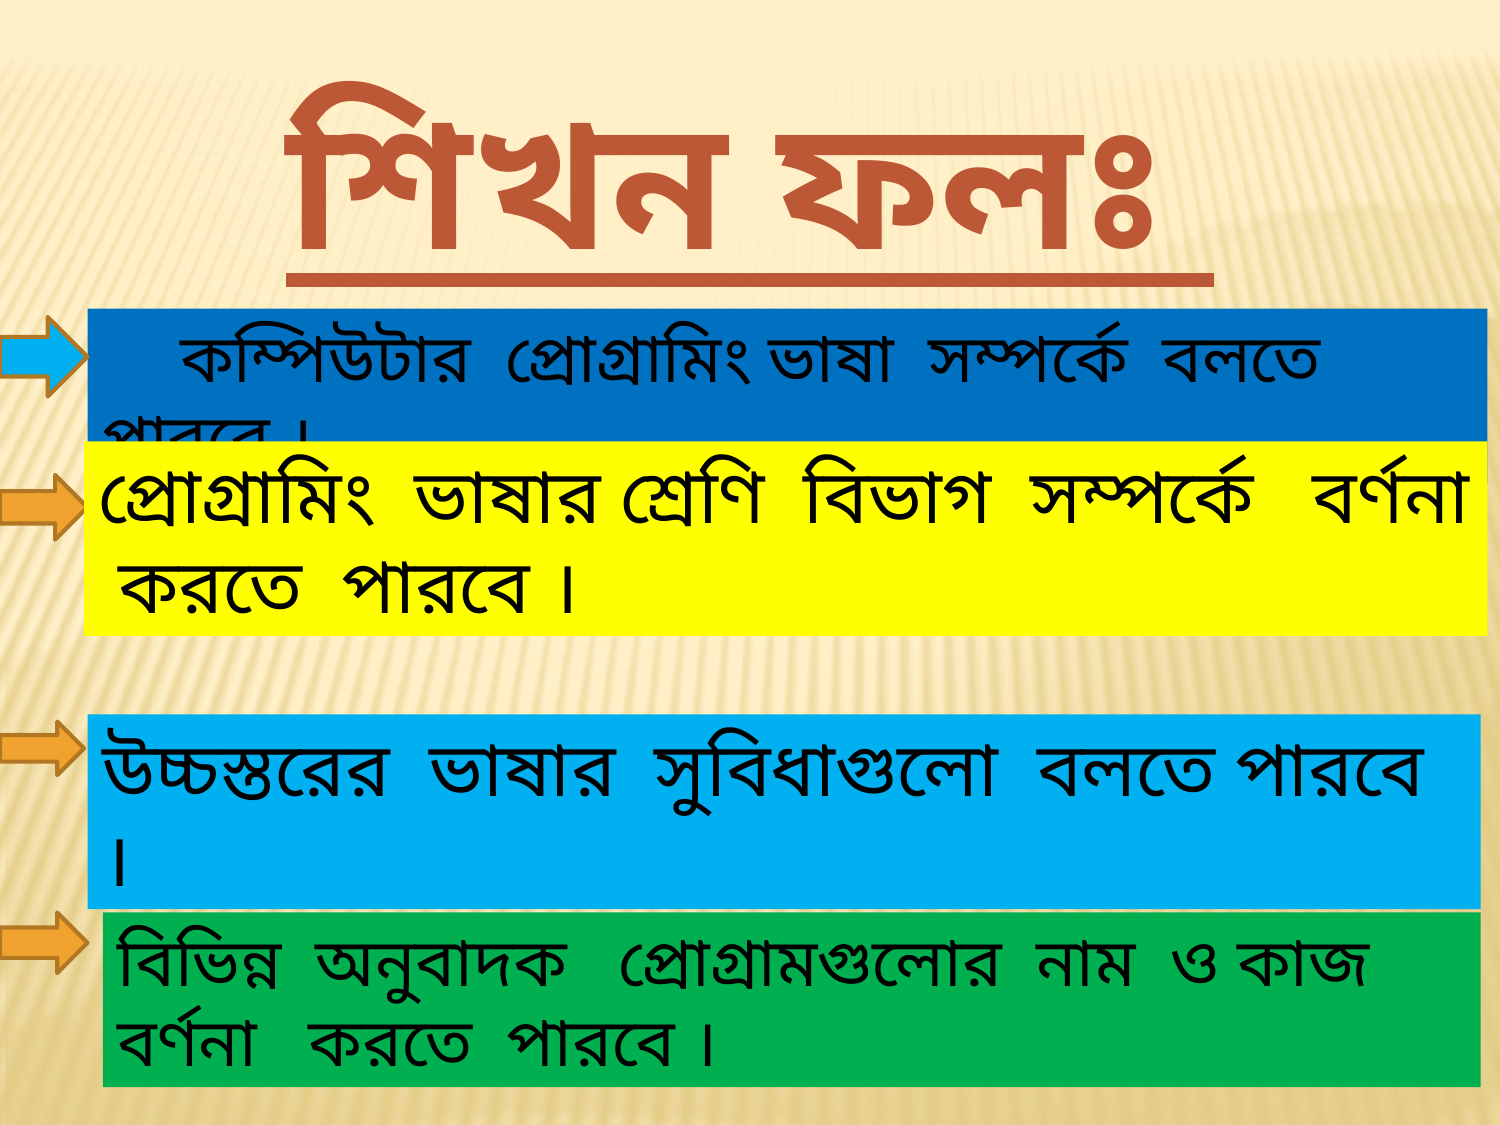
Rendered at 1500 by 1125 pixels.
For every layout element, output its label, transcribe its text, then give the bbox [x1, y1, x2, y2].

text_box শিখন ফলঃ [0, 58, 1500, 294]
text_box বিভিন্ন অনুবাদক প্রোগ্রামগুলোর নাম ও কাজ বর্ণনা করতে পারবে । [102, 912, 1481, 1088]
text_box প্রোগ্রামিং ভাষার শ্রেণি বিভাগ সম্পর্কে বর্ণনা করতে পারবে । [84, 441, 1488, 636]
text_box [0, 315, 90, 399]
text_box [0, 472, 84, 542]
text_box কম্পিউটার প্রোগ্রামিং ভাষা সম্পর্কে বলতে পারবে । [87, 308, 1488, 441]
text_box [0, 910, 90, 975]
text_box উচ্চস্তরের ভাষার সুবিধাগুলো বলতে পারবে । [87, 714, 1481, 910]
text_box [0, 719, 87, 777]
